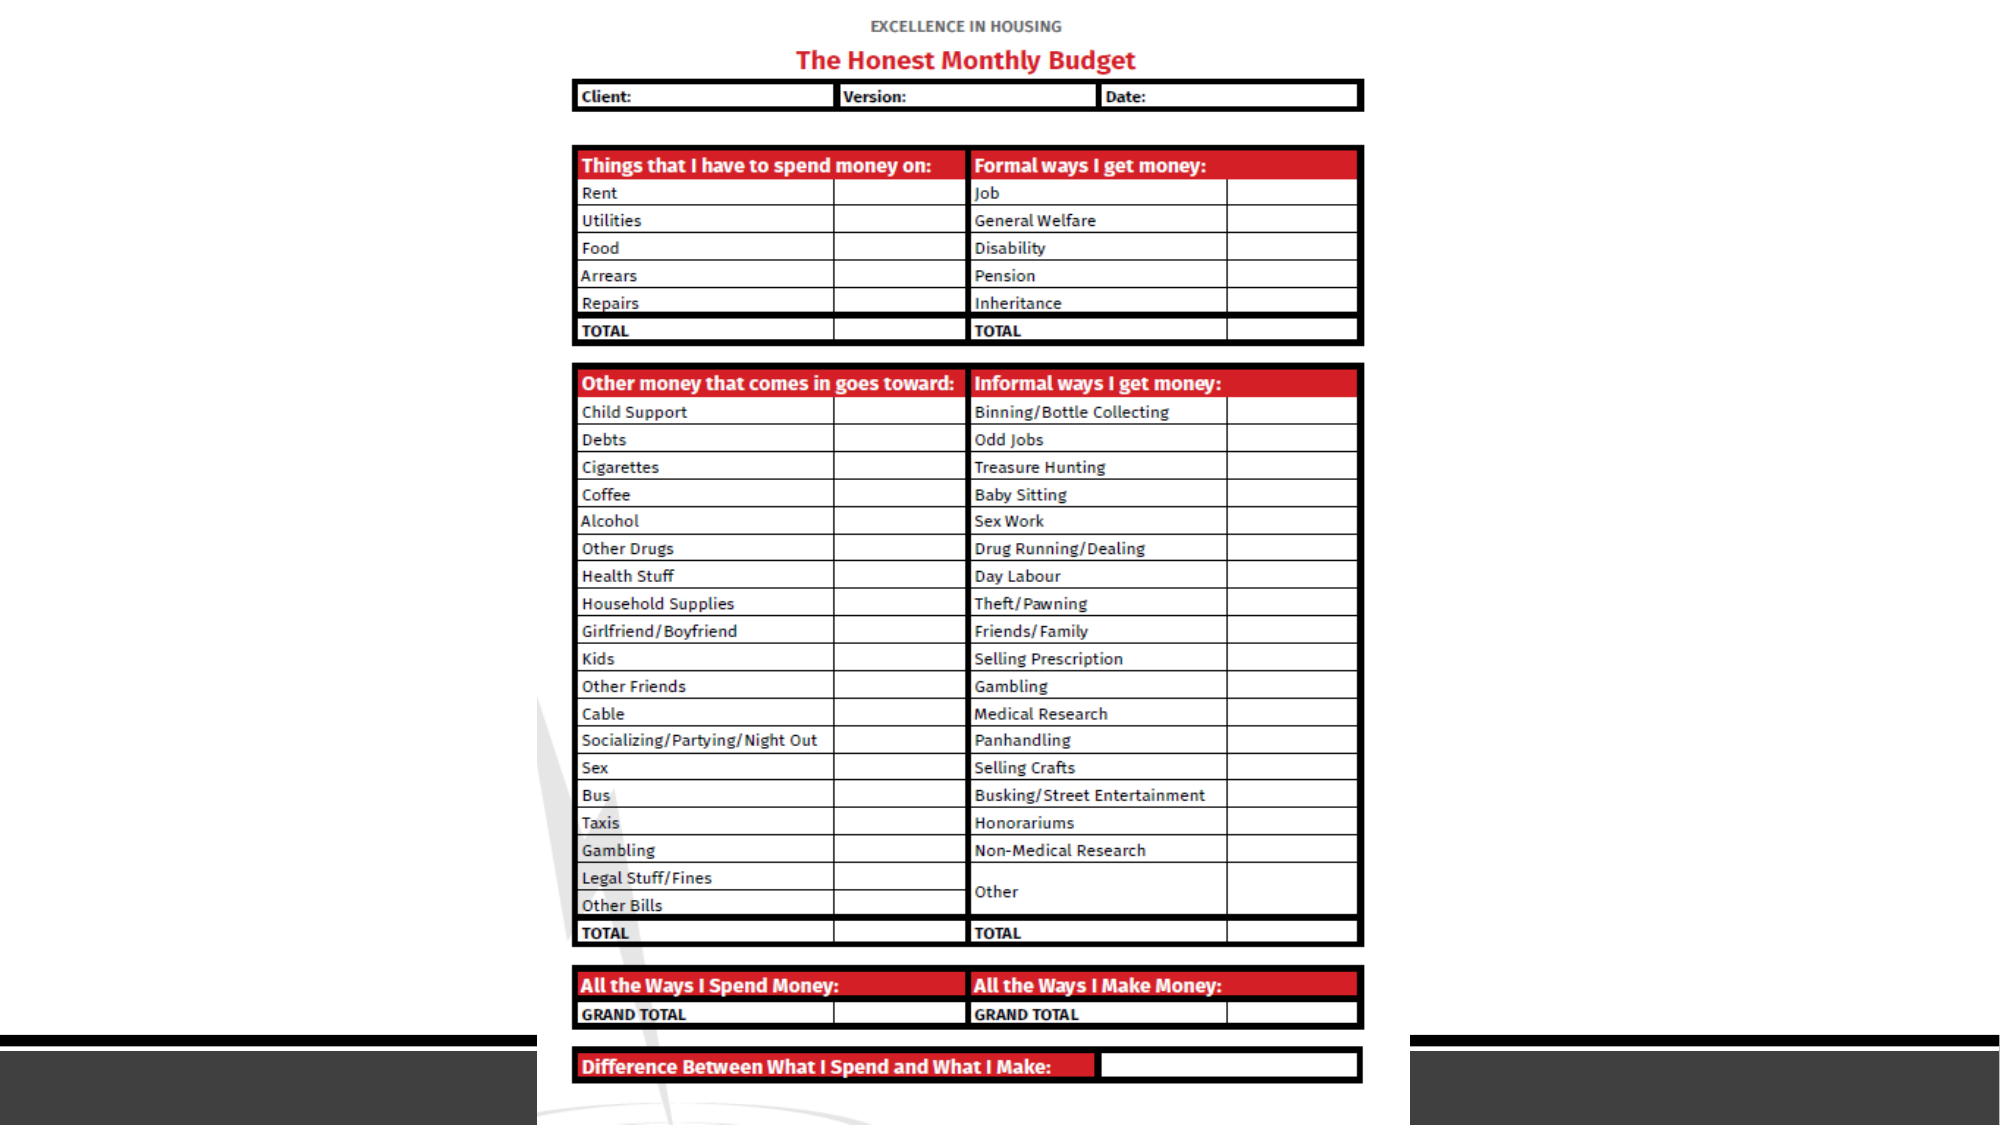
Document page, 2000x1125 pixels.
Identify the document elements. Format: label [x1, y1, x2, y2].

picture [536, 0, 1410, 1125]
